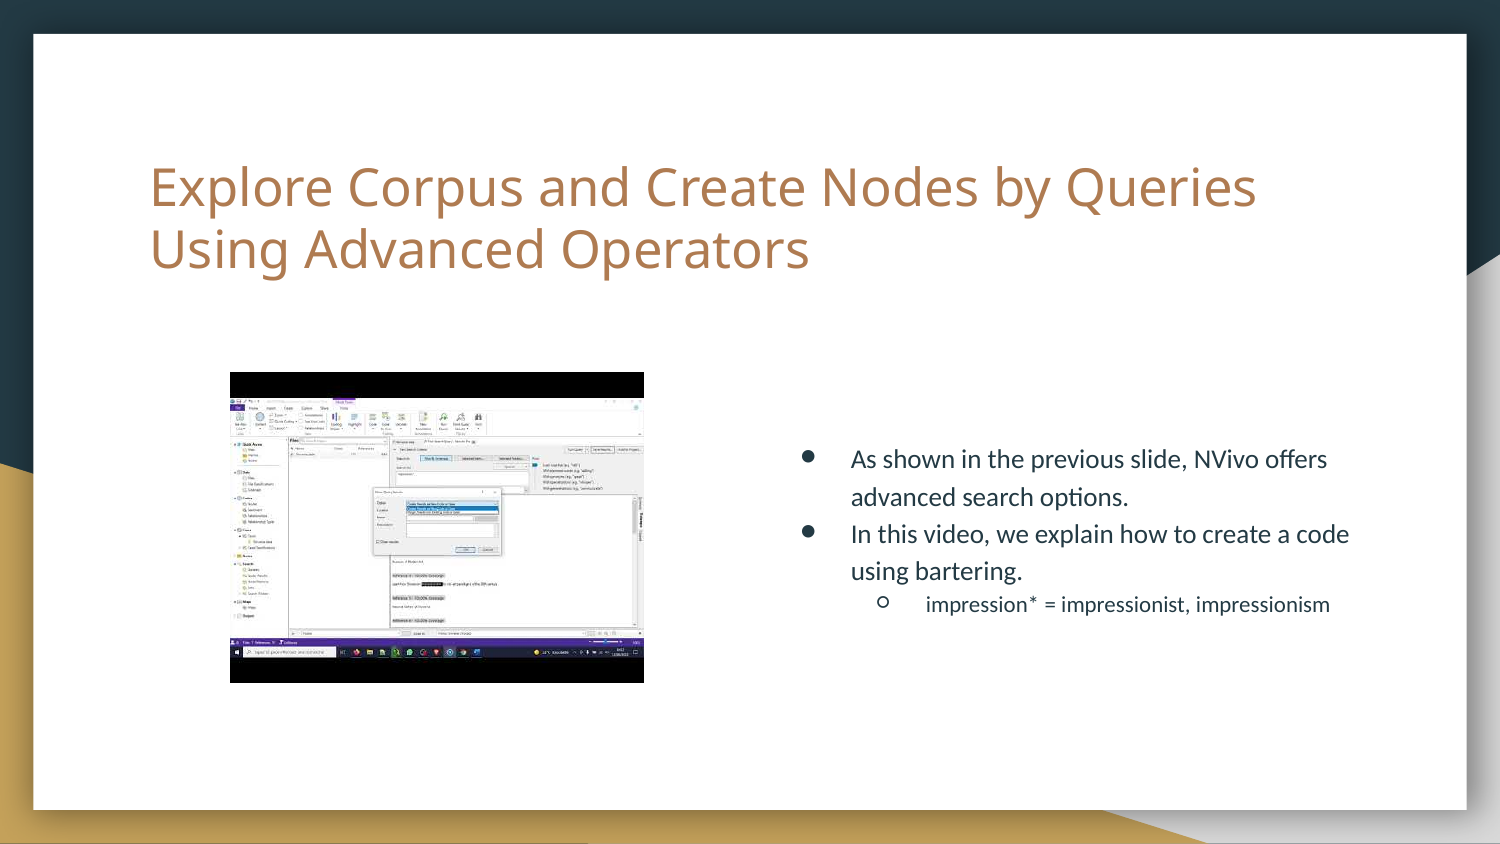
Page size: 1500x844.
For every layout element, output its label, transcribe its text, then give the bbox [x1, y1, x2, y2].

list As shown in the previous slide, NVivo offers advanced search options. In this video, we explain how to create a code using bartering. impression* = impressionist, impressionism [760, 326, 1366, 729]
title Explore Corpus and Create Nodes by Queries Using Advanced Operators [134, 138, 1366, 296]
picture [229, 371, 644, 683]
